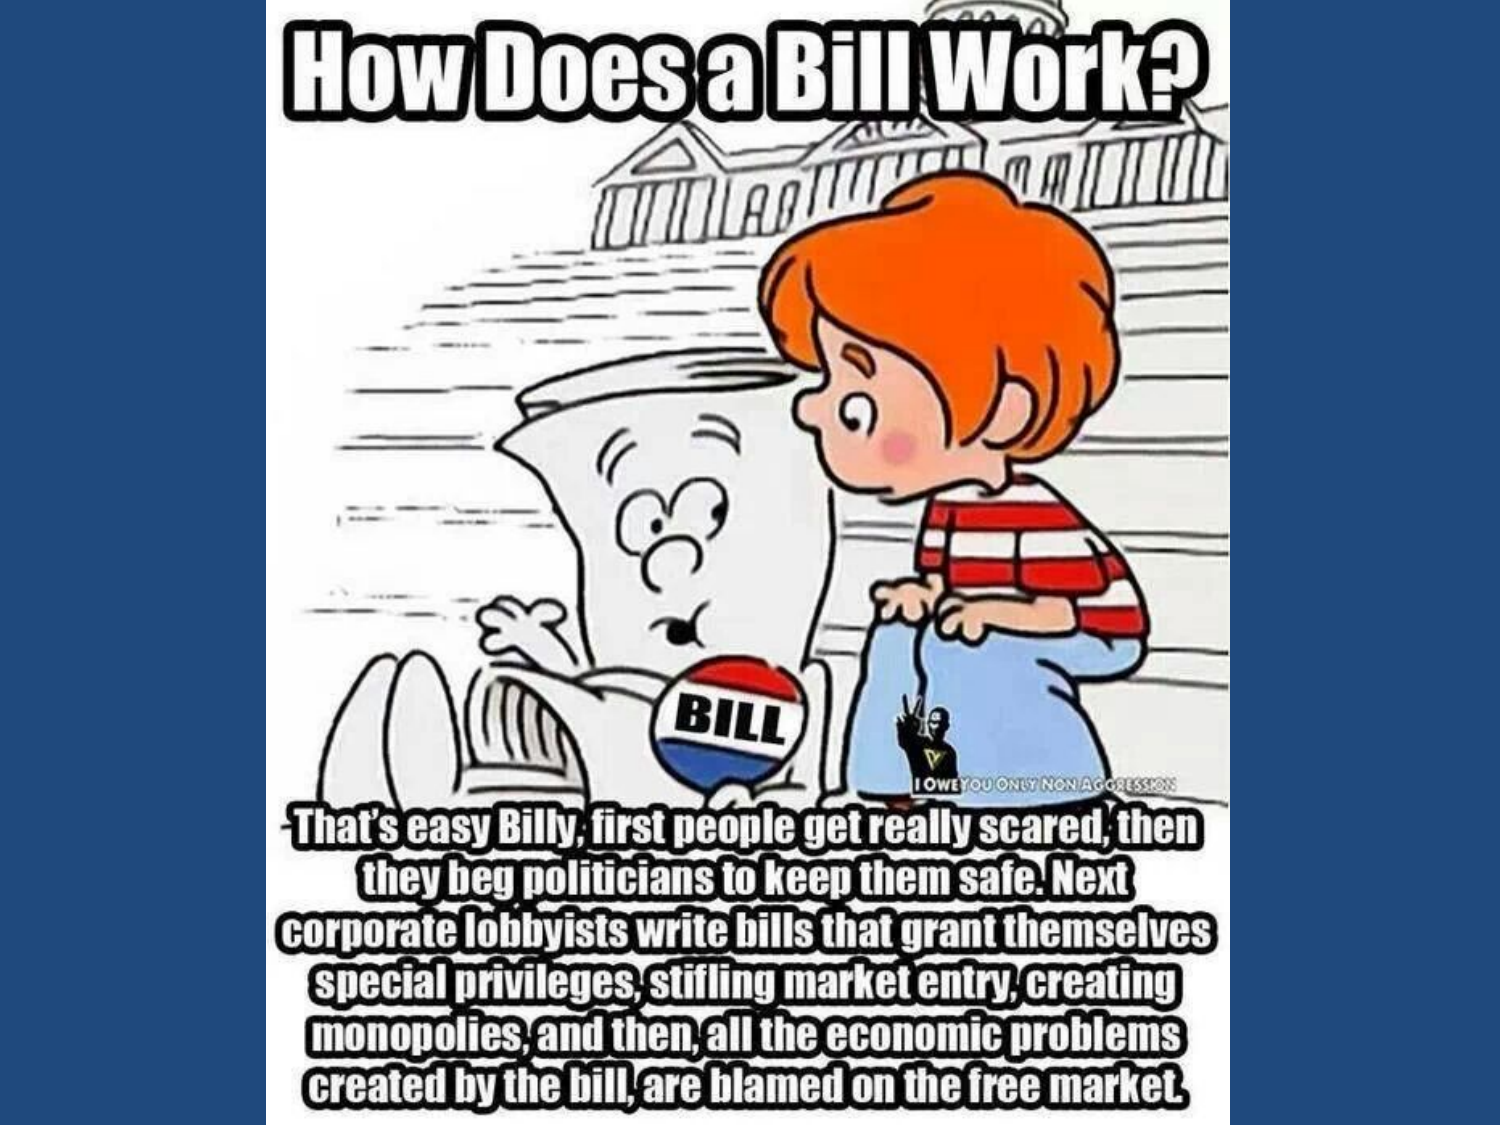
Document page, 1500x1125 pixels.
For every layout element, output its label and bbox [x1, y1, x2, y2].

picture [266, 0, 1230, 1125]
